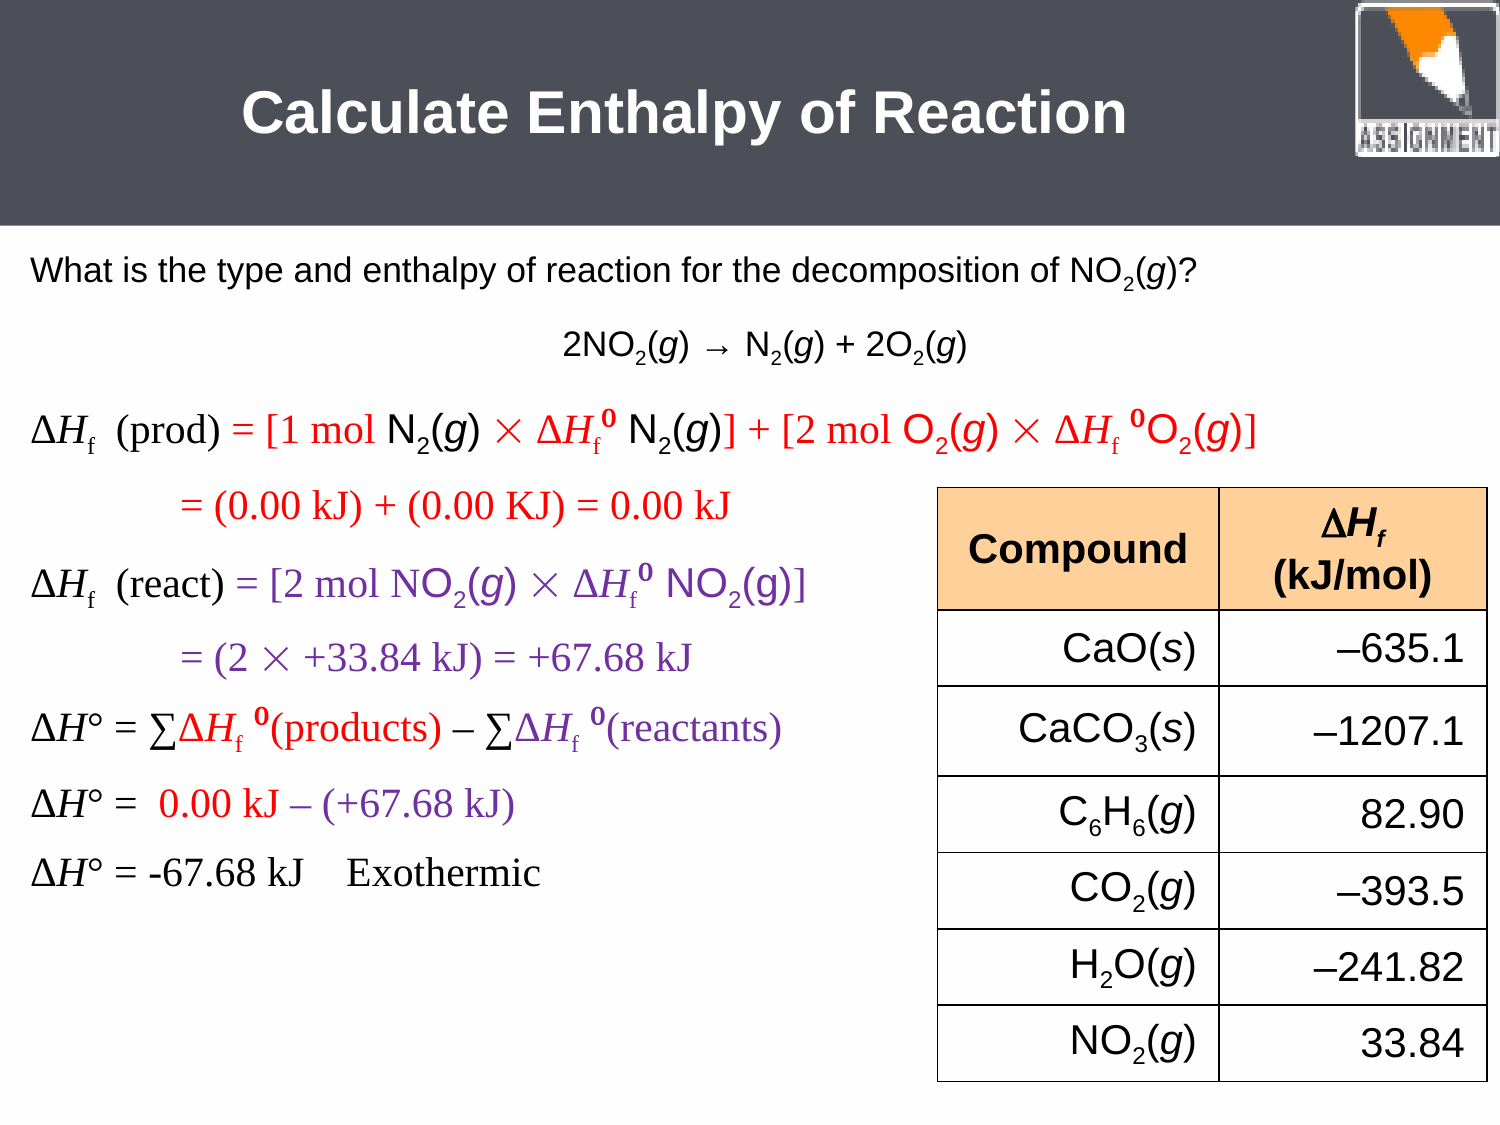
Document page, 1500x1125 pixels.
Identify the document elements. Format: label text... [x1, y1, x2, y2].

table_cell H2O(g) [938, 930, 1218, 1004]
table_cell –241.82 [1220, 930, 1486, 1004]
table_header Hf (kJ/mol) [1220, 488, 1486, 609]
table_cell CaCO3(s) [938, 687, 1218, 775]
title Calculate Enthalpy of Reaction [0, 0, 1500, 225]
table_header Compound [938, 488, 1218, 609]
table_cell –393.5 [1220, 853, 1486, 928]
table_cell CO2(g) [938, 853, 1218, 928]
table_cell NO2(g) [938, 1006, 1218, 1081]
table_cell –635.1 [1220, 611, 1486, 685]
table_cell 33.84 [1220, 1006, 1486, 1081]
picture [1355, 0, 1500, 157]
table_cell C6H6(g) [938, 777, 1218, 852]
list What is the type and enthalpy of reaction for the decomposition of NO2(g)? 2NO2(g) → N2(g) + 2O2(g) ΔHf (prod) = [1 mol N2(g)  ΔHf⁰ N2(g)] + [2 mol O2(g)  ΔHf ⁰O2(g)] = (0.00 kJ) + (0.00 KJ) = 0.00 kJ ΔHf (react) = [2 mol NO2(g)  ΔHf⁰ NO2(g)] = (2  +33.84 kJ) = +67.68 kJ ΔH° = ∑ΔHf ⁰(products) – ∑ΔHf ⁰(reactants) ΔH° = 0.00 kJ – (+67.68 kJ) ΔH° = -67.68 kJ Exothermic [0, 225, 1500, 1125]
table_cell –1207.1 [1220, 687, 1486, 775]
table_cell CaO(s) [938, 611, 1218, 685]
table_cell 82.90 [1220, 777, 1486, 852]
